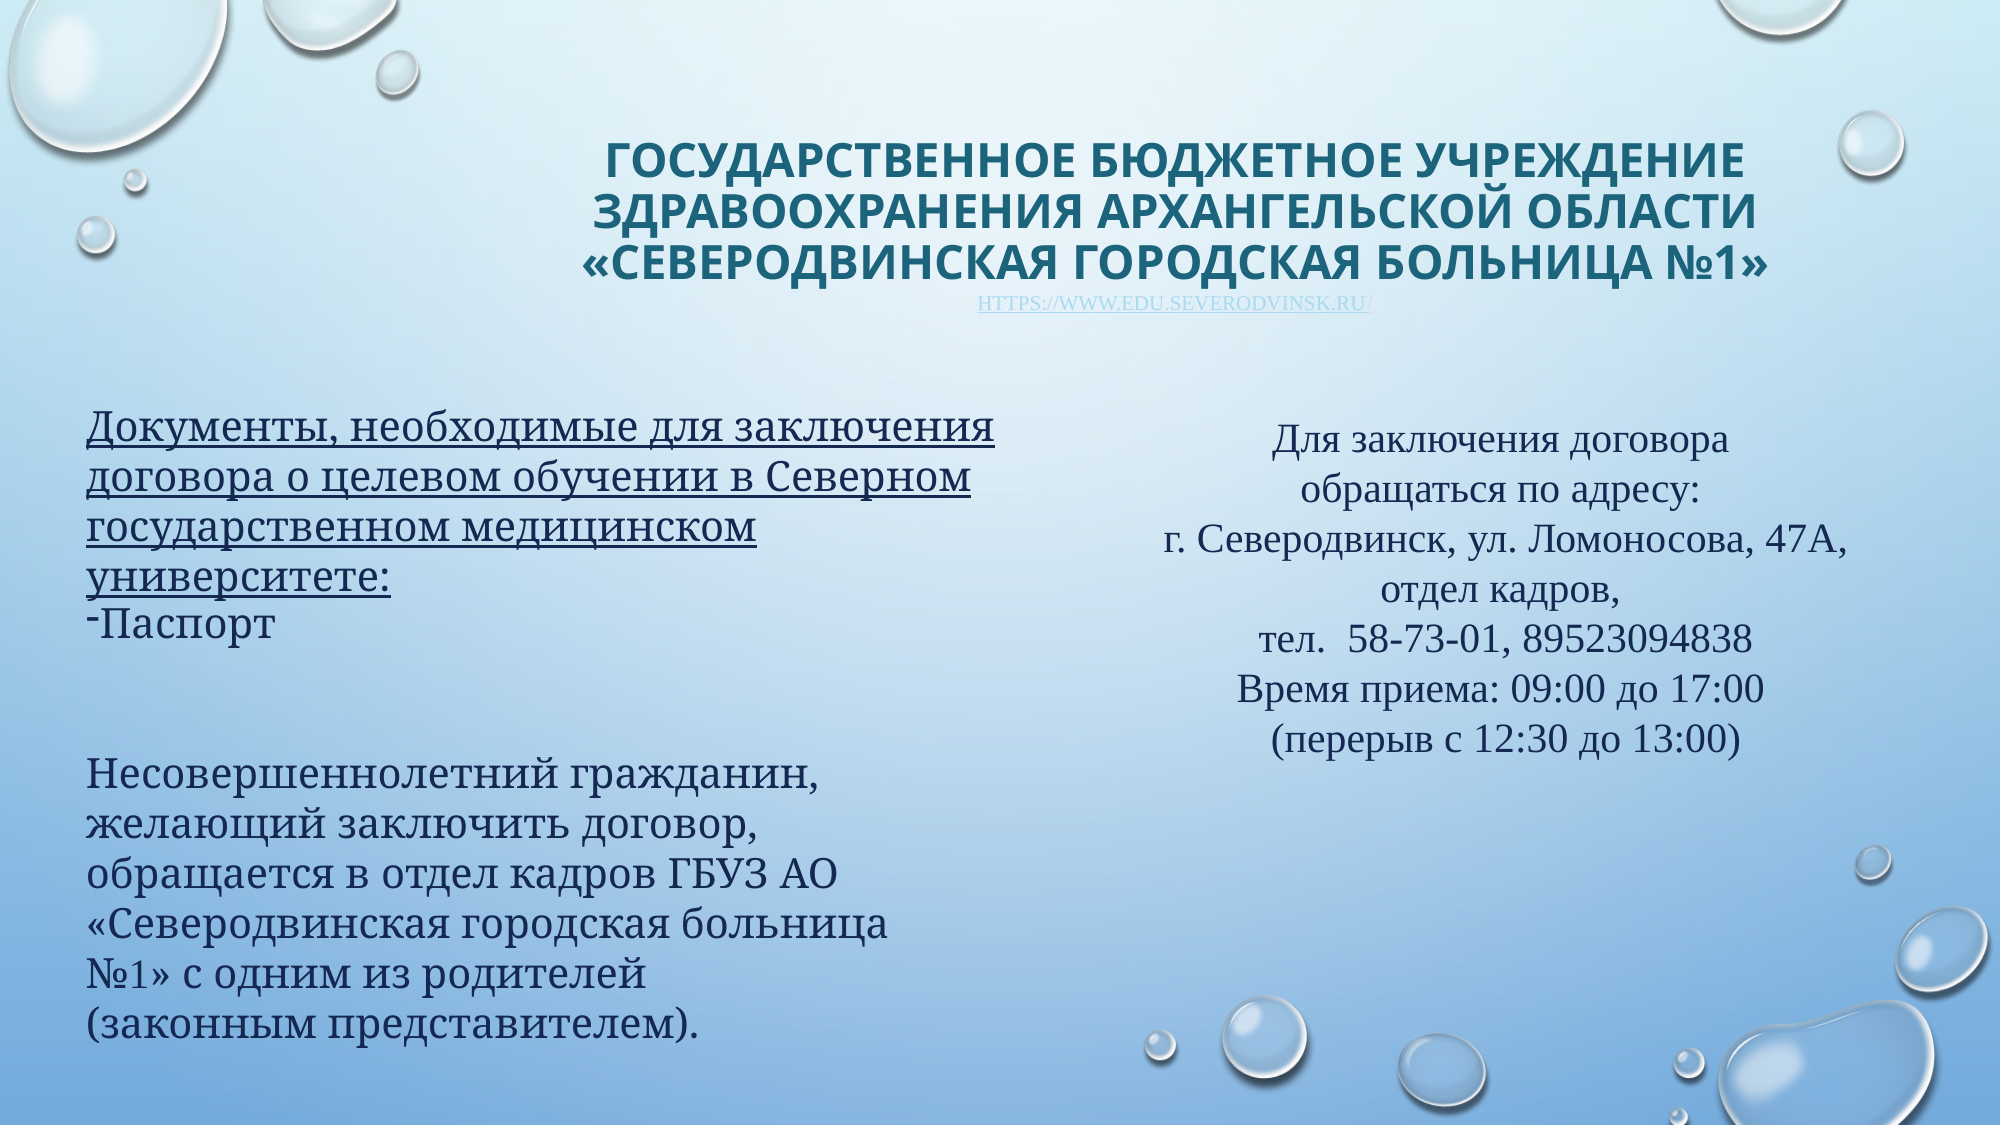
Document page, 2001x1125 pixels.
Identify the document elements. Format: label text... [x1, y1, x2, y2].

title Государственное бюджетное учреждение здравоохранения архангельской области «Северодвинская городская больница №1» https://www.edu.severodvinsk.ru/ [402, 128, 1949, 363]
text_box Документы, необходимые для заключения договора о целевом обучении в Северном государственном медицинском университете: [71, 392, 1072, 608]
text_box Паспорт Несовершеннолетний гражданин, желающий заключить договор, обращается в отдел кадров ГБУЗ АО «Северодвинская городская больница №1» с одним из родителей (законным представителем). [71, 589, 975, 1055]
picture [0, 0, 2000, 1125]
text_box Для заключения договора обращаться по адресу: г. Северодвинск, ул. Ломоносова, 47А, отдел кадров, тел. 58-73-01, 89523094838 Время приема: 09:00 до 17:00 (перерыв с 12:30 до 13:00) [1037, 403, 1975, 818]
